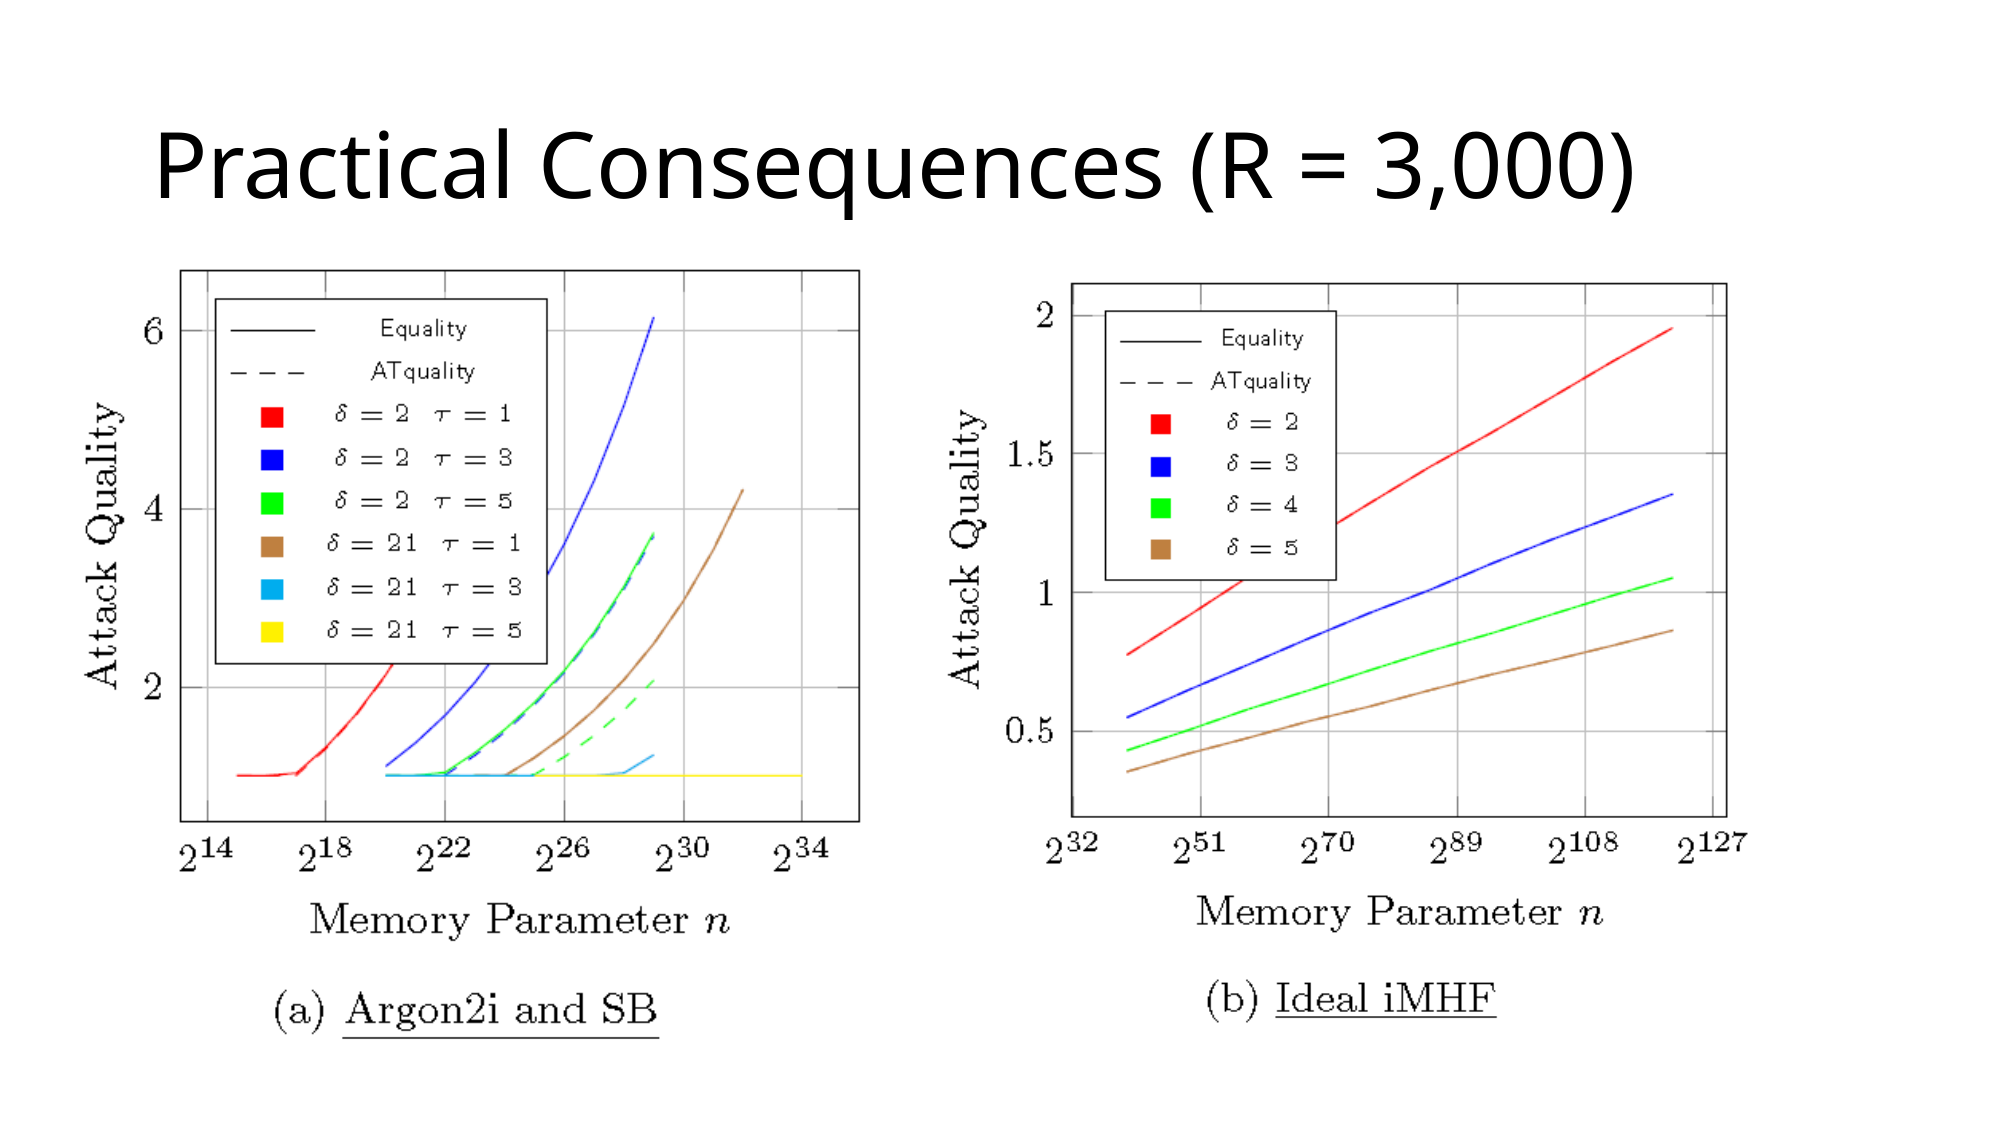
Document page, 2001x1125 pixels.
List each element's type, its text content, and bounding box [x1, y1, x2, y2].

picture [16, 248, 1779, 1057]
title Practical Consequences (R = 3,000) [137, 59, 1863, 278]
